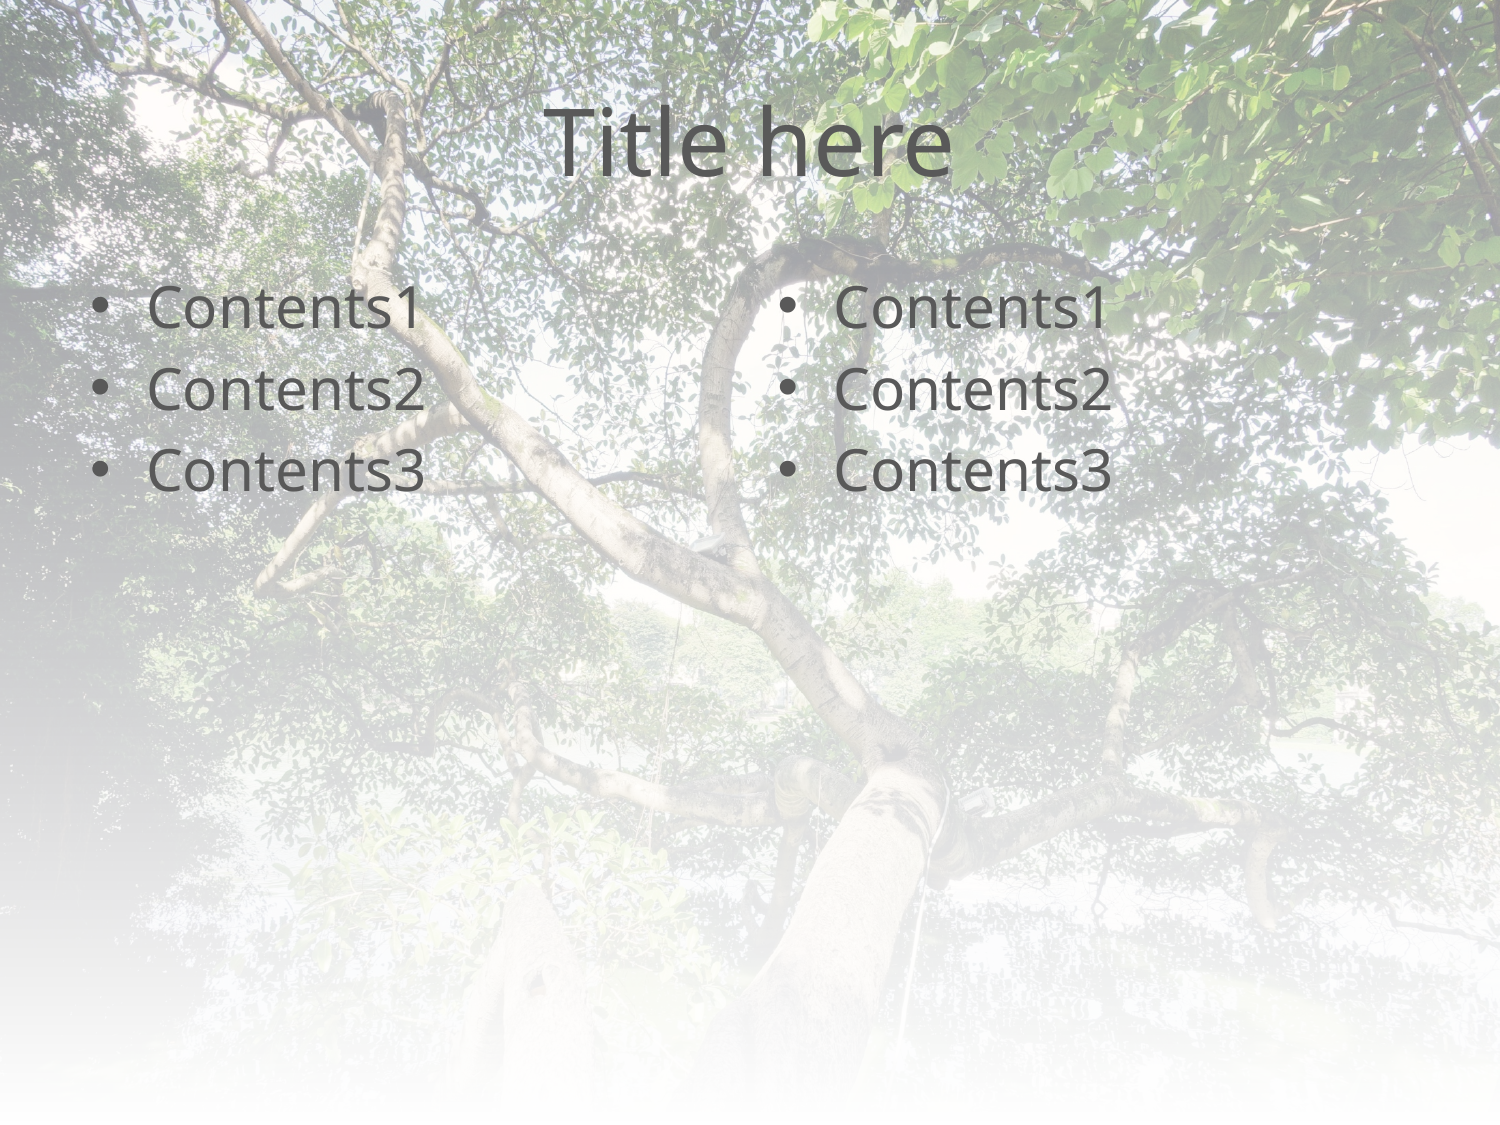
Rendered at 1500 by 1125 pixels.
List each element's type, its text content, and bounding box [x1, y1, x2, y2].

list Contents1 Contents2 Contents3 [762, 262, 1425, 1005]
text_box [0, 0, 1500, 1125]
list Contents1 Contents2 Contents3 [75, 262, 738, 1005]
title Title here [75, 45, 1425, 233]
